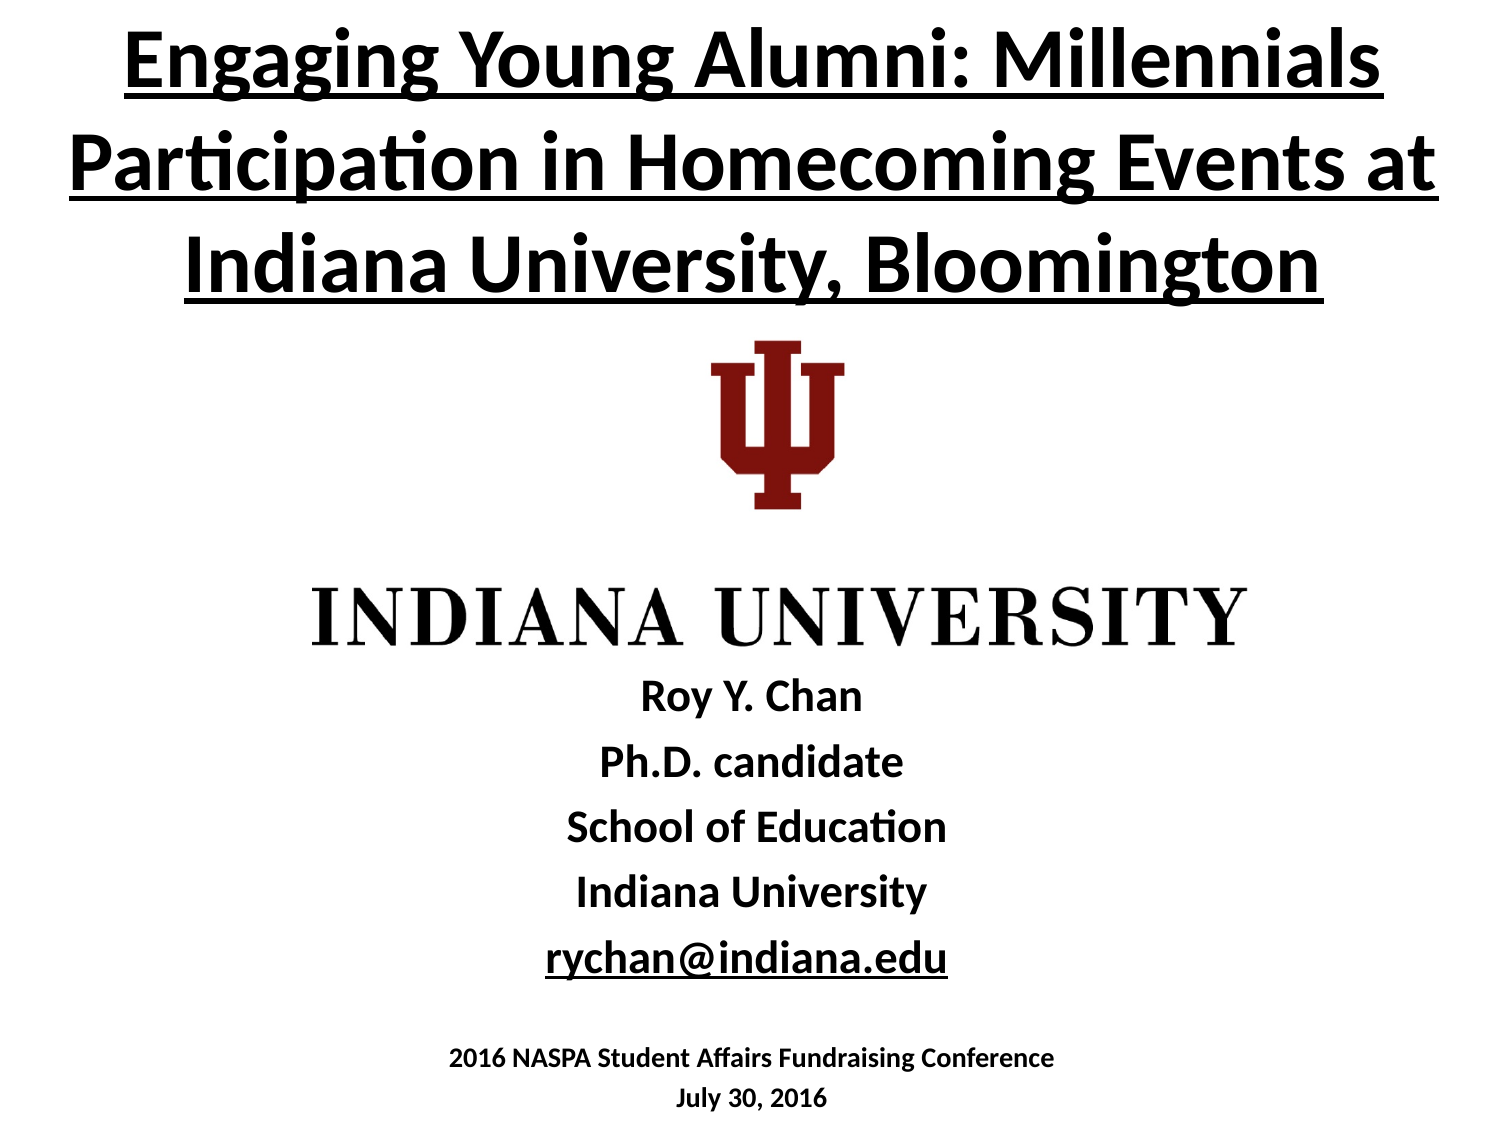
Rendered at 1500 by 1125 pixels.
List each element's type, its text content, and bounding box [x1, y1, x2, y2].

picture [312, 337, 1251, 651]
title Engaging Young Alumni: Millennials Participation in Homecoming Events at Indiana University, Bloomington [3, 37, 1500, 275]
subtitle Roy Y. Chan Ph.D. candidate School of Education Indiana University rychan@indiana.edu 2016 NASPA Student Affairs Fundraising Conference July 30, 2016 [3, 657, 1500, 1125]
